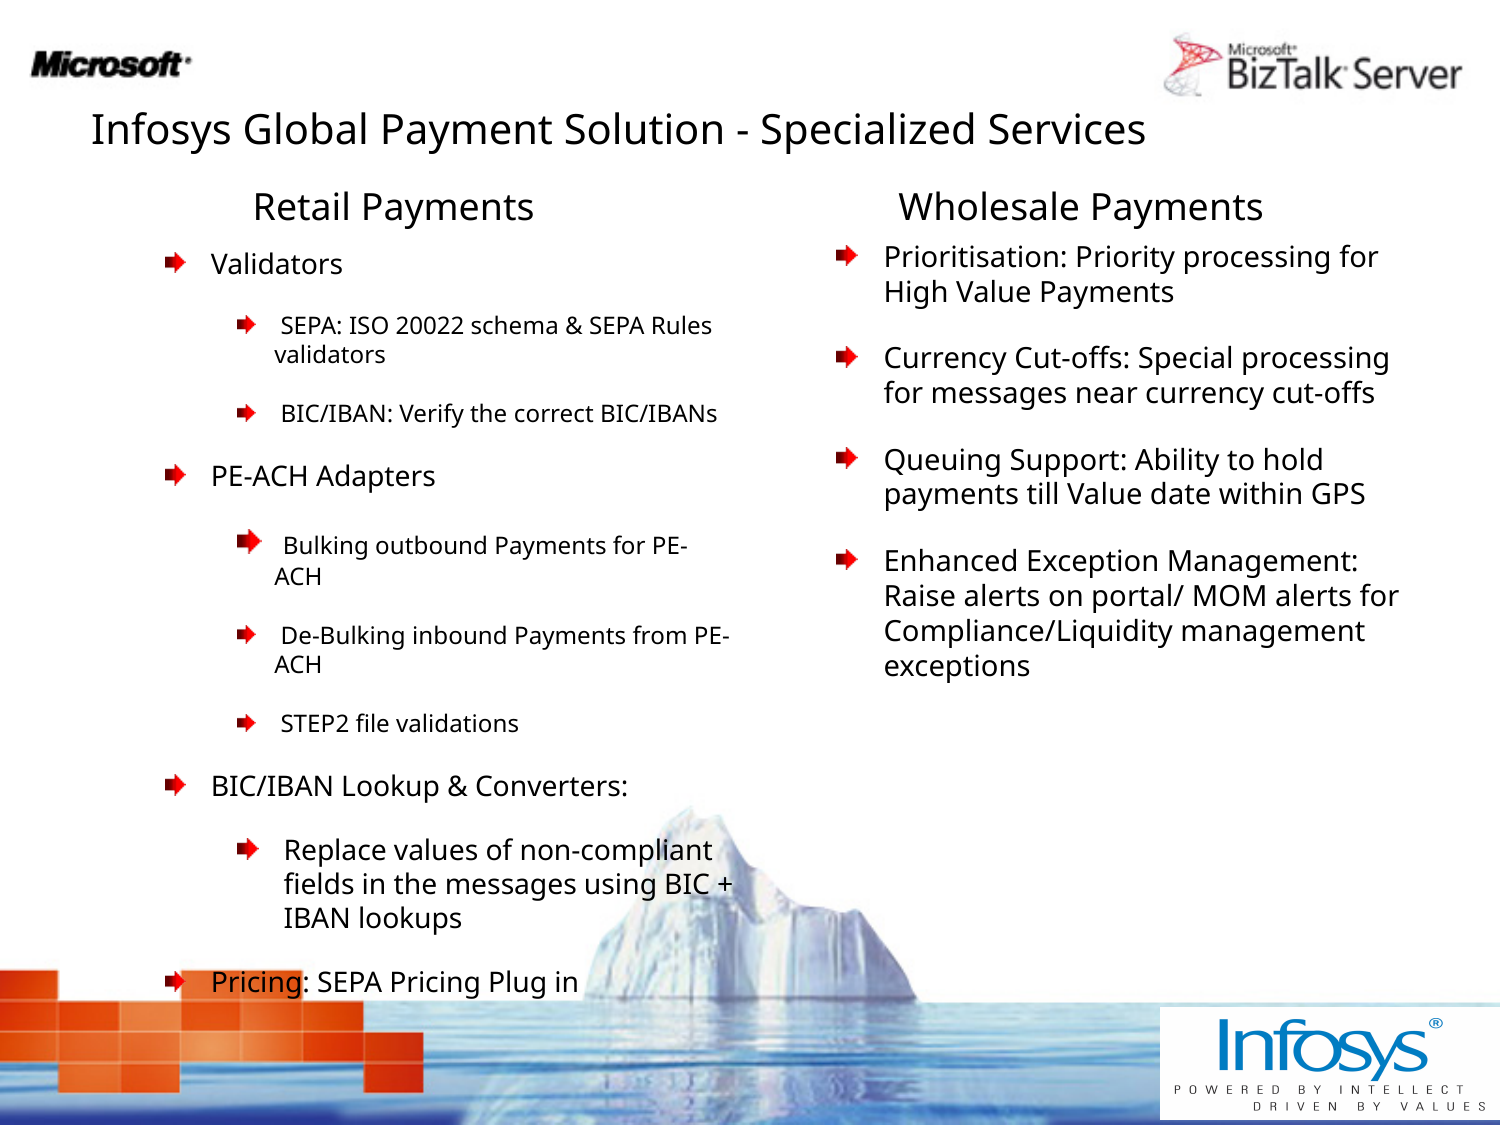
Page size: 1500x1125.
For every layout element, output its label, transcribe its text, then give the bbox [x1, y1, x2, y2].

text_box Infosys Global Payment Solution - Specialized Services [76, 77, 1413, 178]
text_box Validators SEPA: ISO 20022 schema & SEPA Rules validators BIC/IBAN: Verify the correct BIC/IBANs PE-ACH Adapters Bulking outbound Payments for PE-ACH De-Bulking inbound Payments from PE-ACH STEP2 file validations BIC/IBAN Lookup & Converters: Replace values of non-compliant fields in the messages using BIC + IBAN lookups Pricing: SEPA Pricing Plug in [77, 238, 750, 1014]
picture [0, 0, 1500, 1125]
text_box Retail Payments [124, 175, 663, 236]
text_box Prioritisation: Priority processing for High Value Payments Currency Cut-offs: Special processing for messages near currency cut-offs Queuing Support: Ability to hold payments till Value date within GPS Enhanced Exception Management: Raise alerts on portal/ MOM alerts for Compliance/Liquidity management exceptions [761, 238, 1419, 1037]
text_box Wholesale Payments [812, 175, 1350, 236]
